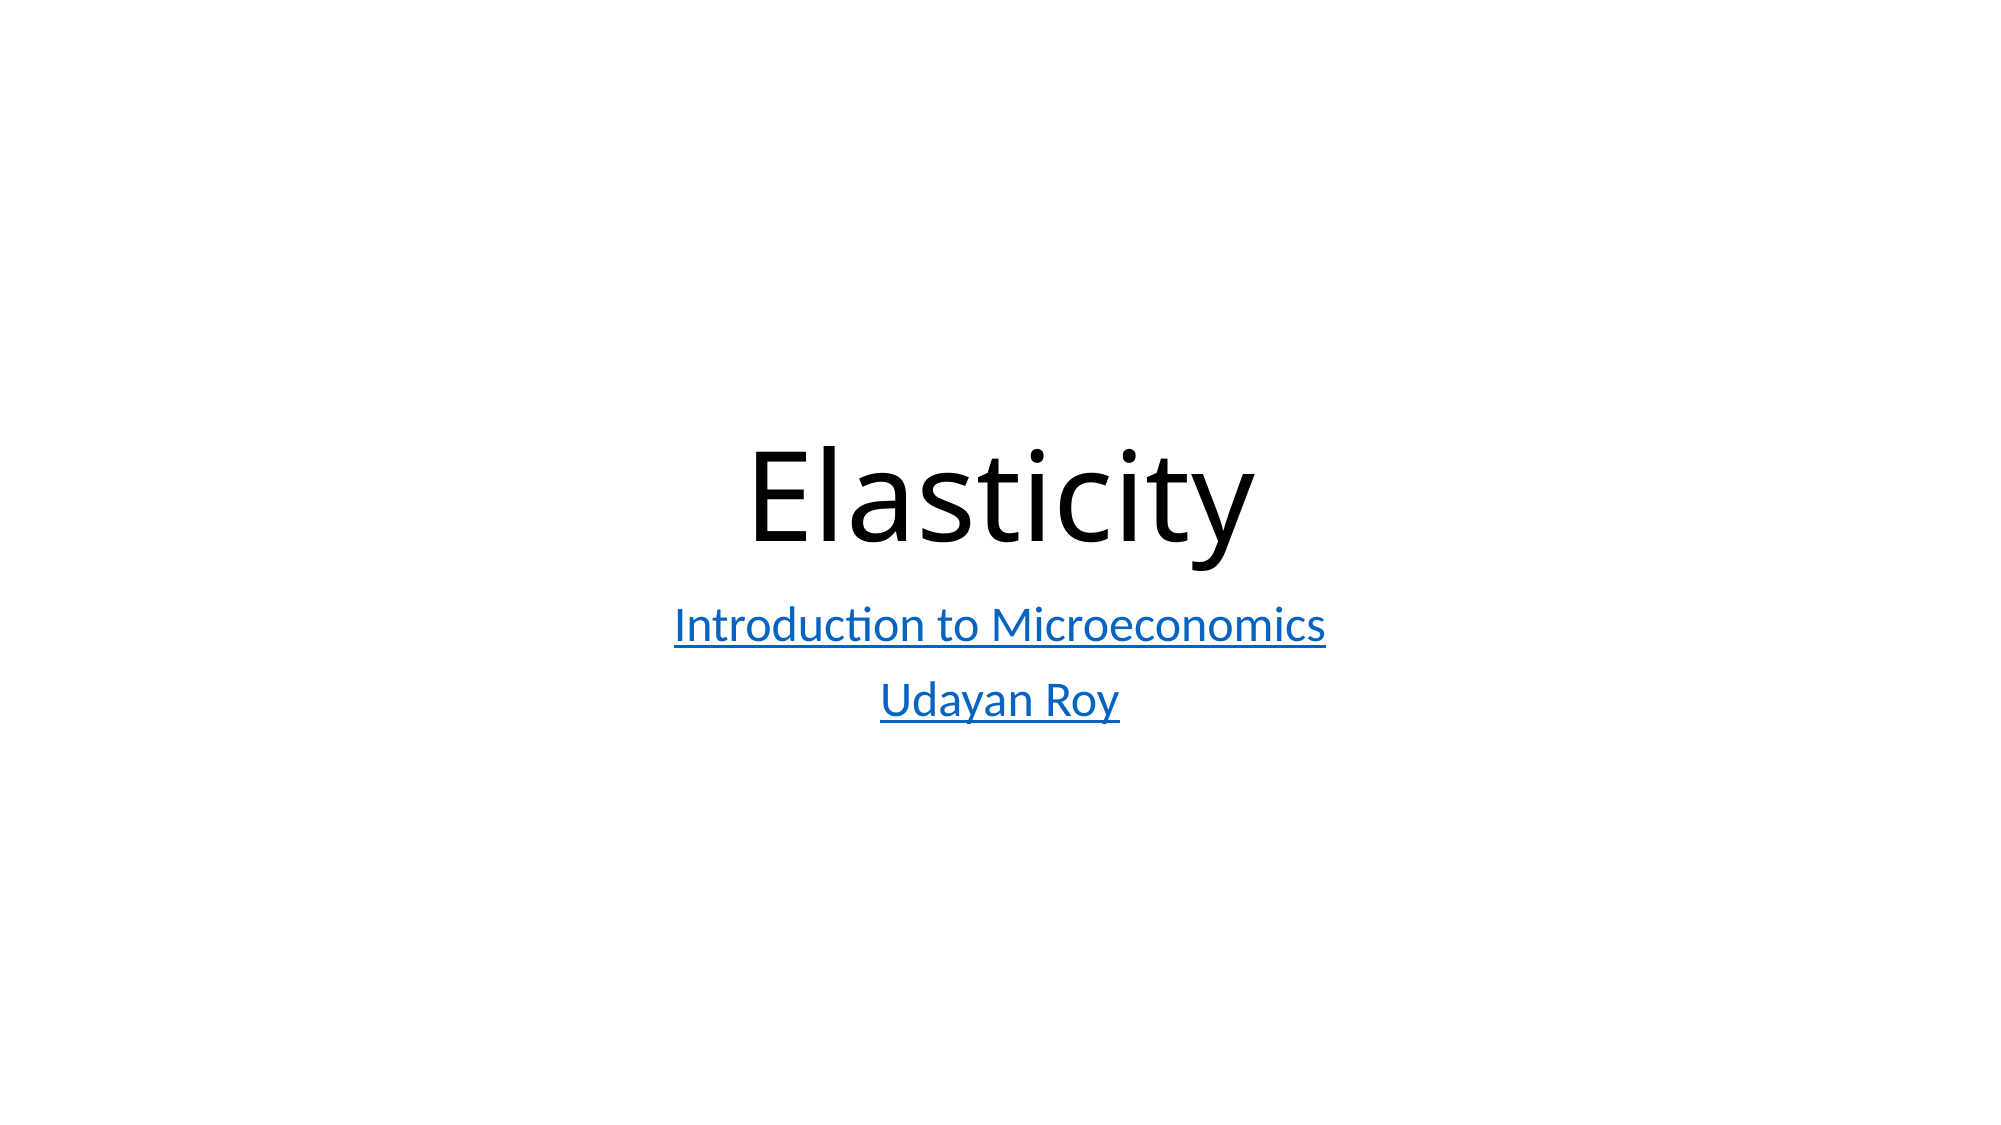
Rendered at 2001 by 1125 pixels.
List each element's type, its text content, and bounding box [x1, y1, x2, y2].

subtitle Introduction to Microeconomics Udayan Roy [249, 590, 1750, 863]
title Elasticity [249, 184, 1750, 576]
